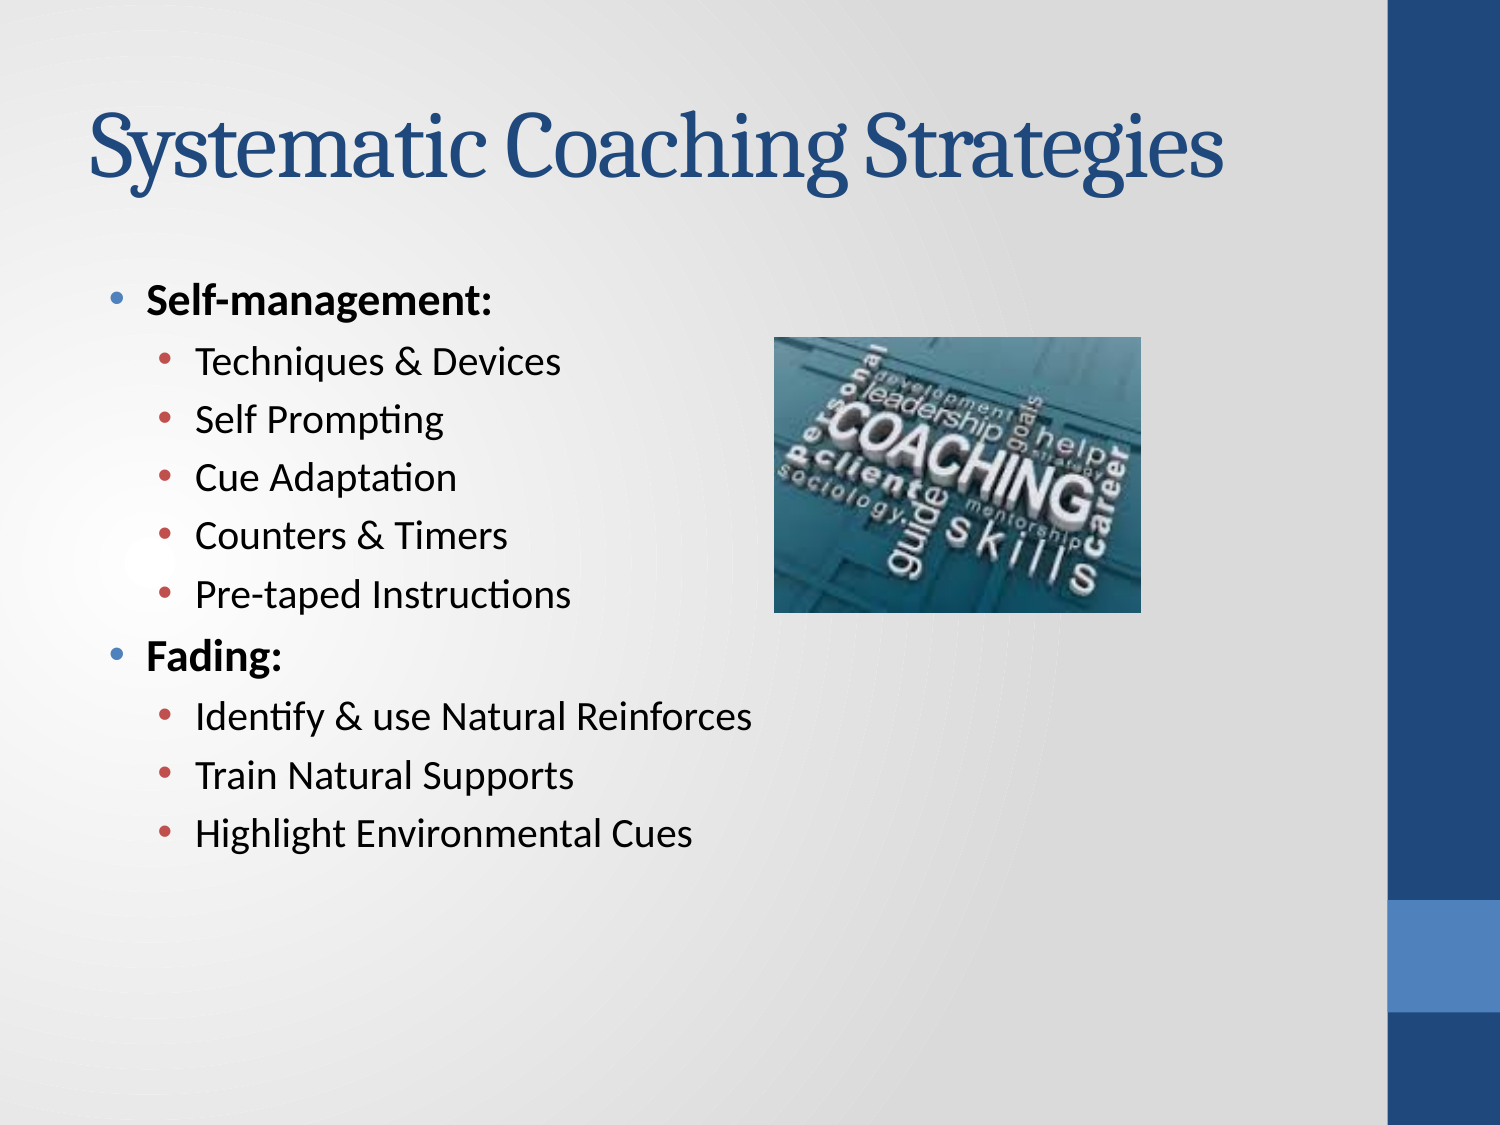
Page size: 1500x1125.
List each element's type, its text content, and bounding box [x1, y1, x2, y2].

title Systematic Coaching Strategies [75, 45, 1325, 233]
picture [774, 336, 1142, 613]
list Self-management: Techniques & Devices Self Prompting Cue Adaptation Counters & Timers Pre-taped Instructions Fading: Identify & use Natural Reinforces Train Natural Supports Highlight Environmental Cues [75, 262, 1325, 1050]
